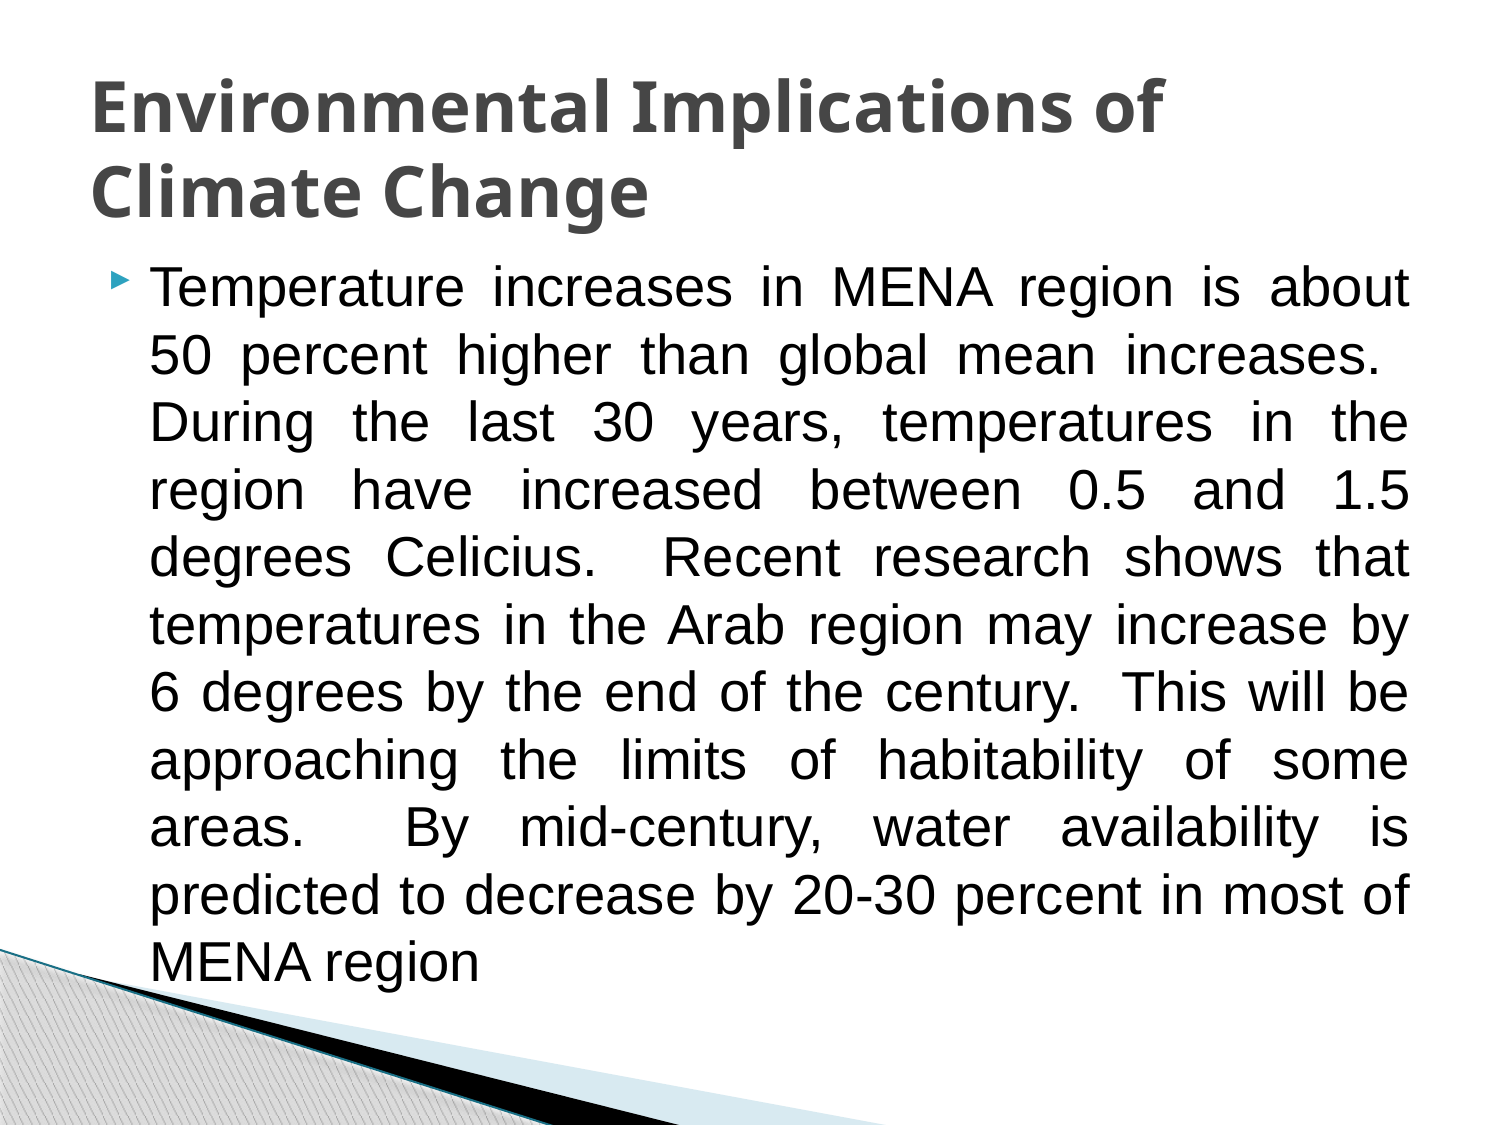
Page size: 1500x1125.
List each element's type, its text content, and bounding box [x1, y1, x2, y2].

title Environmental Implications of Climate Change [75, 52, 1263, 240]
list Temperature increases in MENA region is about 50 percent higher than global mean increases. During the last 30 years, temperatures in the region have increased between 0.5 and 1.5 degrees Celicius. Recent research shows that temperatures in the Arab region may increase by 6 degrees by the end of the century. This will be approaching the limits of habitability of some areas. By mid-century, water availability is predicted to decrease by 20-30 percent in most of MENA region [74, 242, 1426, 986]
